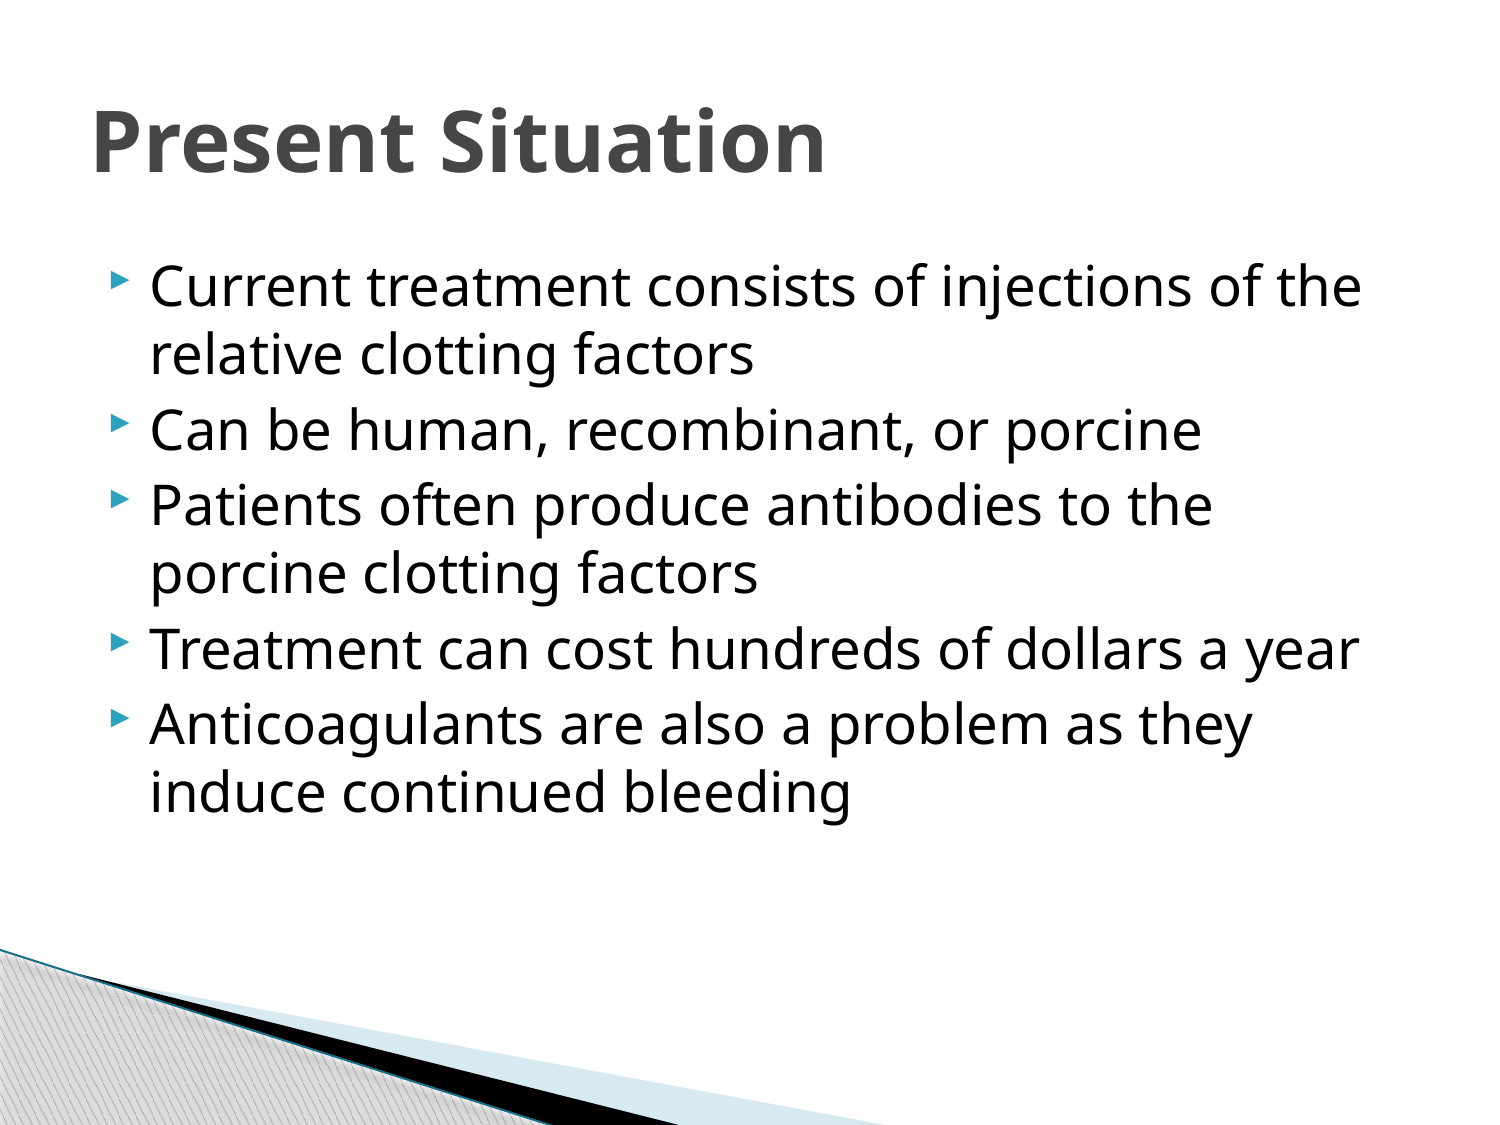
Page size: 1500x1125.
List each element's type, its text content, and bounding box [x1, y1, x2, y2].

list Current treatment consists of injections of the relative clotting factors Can be human, recombinant, or porcine Patients often produce antibodies to the porcine clotting factors Treatment can cost hundreds of dollars a year Anticoagulants are also a problem as they induce continued bleeding [75, 243, 1425, 986]
title Present Situation [75, 45, 1425, 233]
